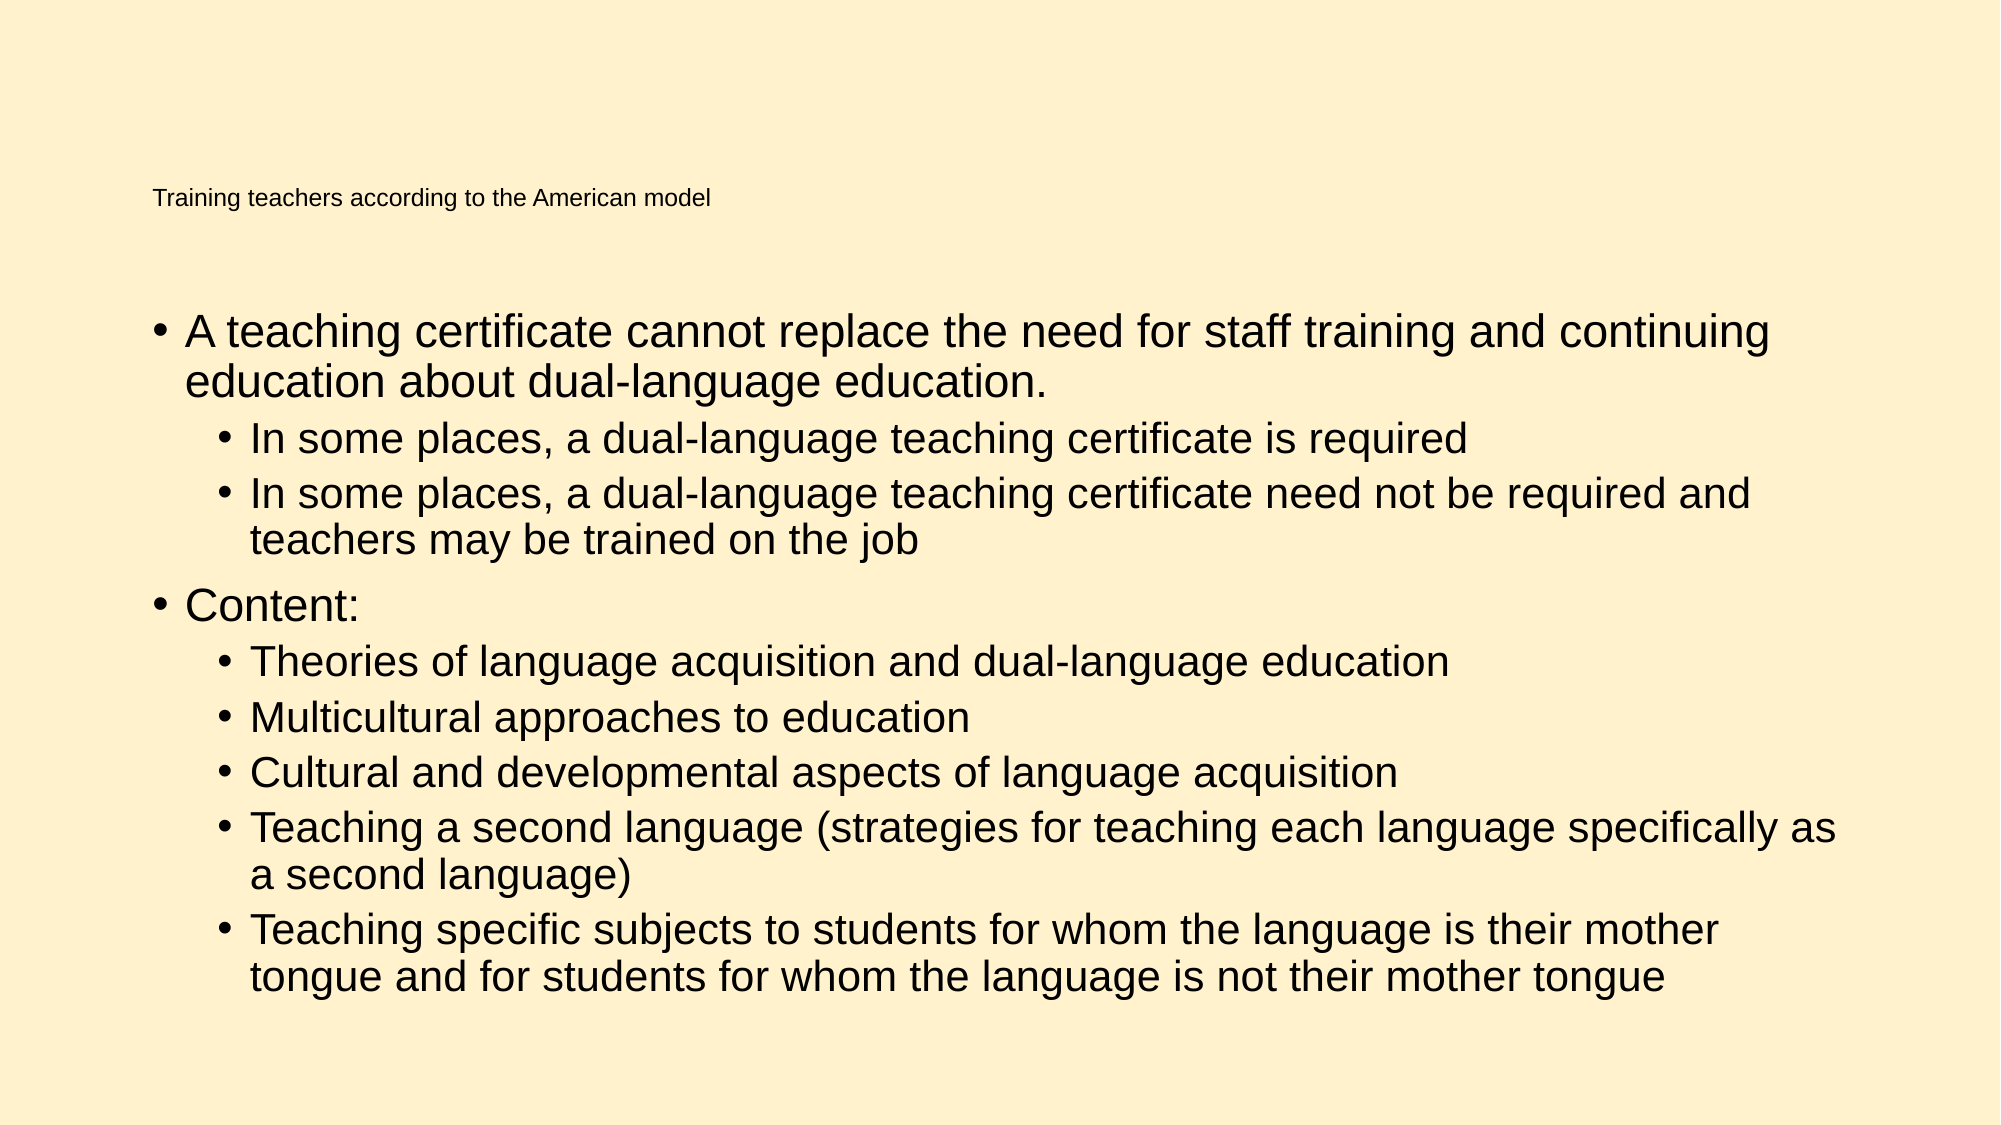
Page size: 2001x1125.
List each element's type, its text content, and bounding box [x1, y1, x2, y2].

list A teaching certificate cannot replace the need for staff training and continuing education about dual-language education. In some places, a dual-language teaching certificate is required In some places, a dual-language teaching certificate need not be required and teachers may be trained on the job Content: Theories of language acquisition and dual-language education Multicultural approaches to education Cultural and developmental aspects of language acquisition Teaching a second language (strategies for teaching each language specifically as a second language) Teaching specific subjects to students for whom the language is their mother tongue and for students for whom the language is not their mother tongue [137, 299, 1863, 1014]
title Training teachers according to the American model [137, 176, 1863, 278]
